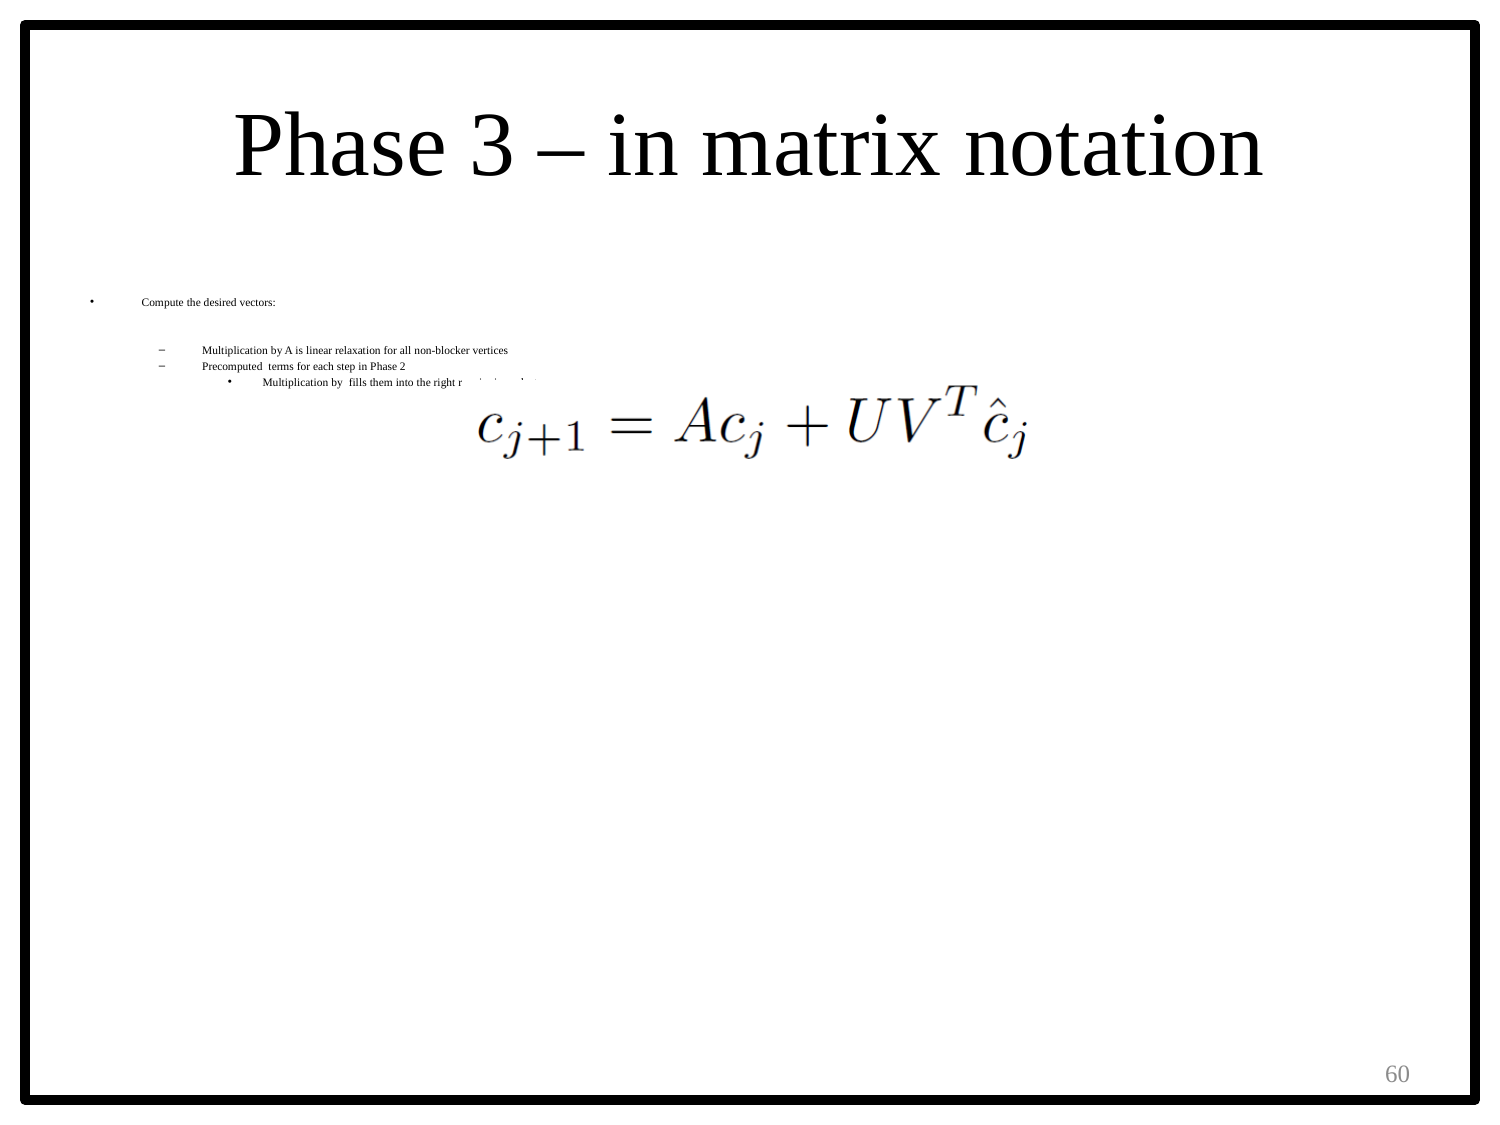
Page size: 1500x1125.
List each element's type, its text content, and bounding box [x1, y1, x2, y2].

picture [462, 380, 1038, 470]
slide_number 60 [1074, 1042, 1425, 1103]
title Phase 3 – in matrix notation [75, 45, 1425, 233]
